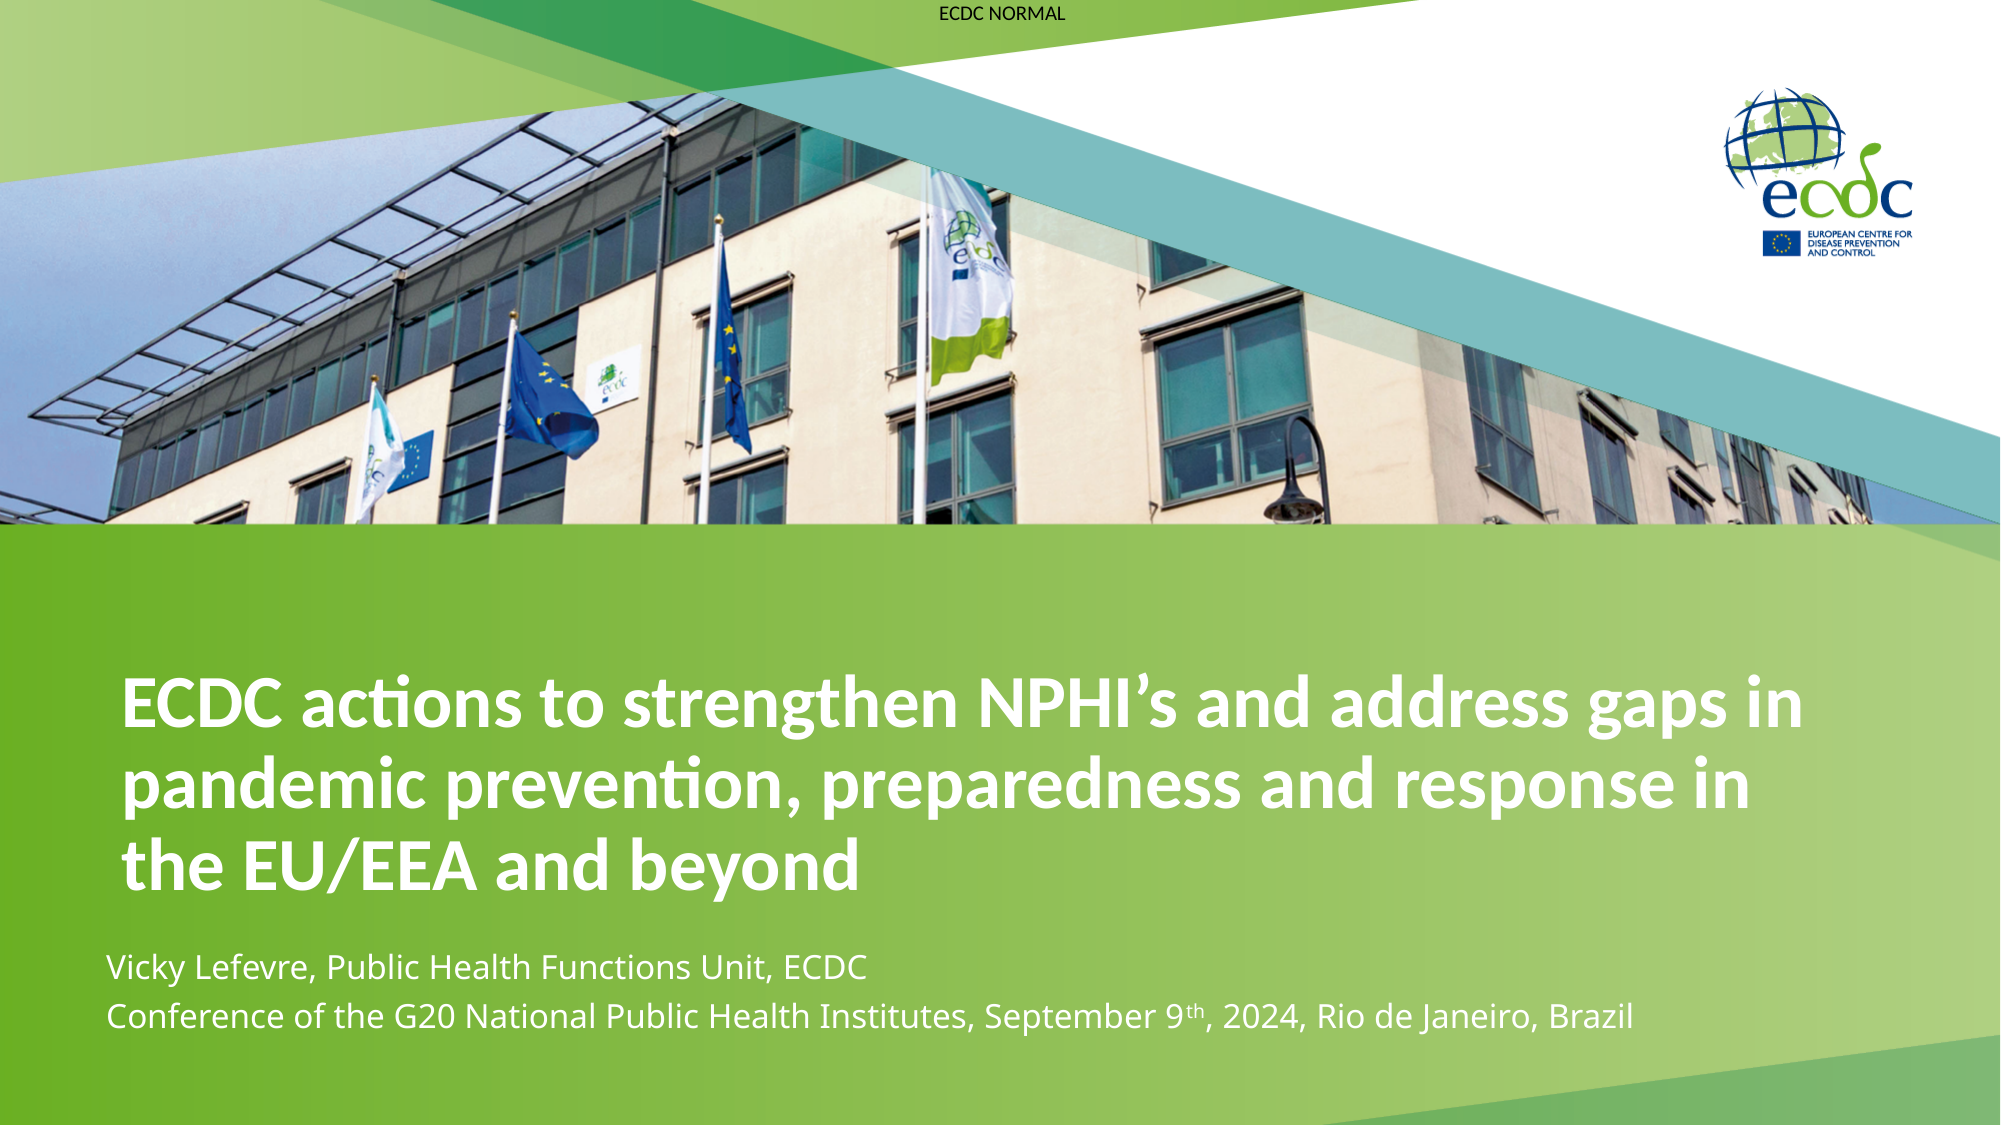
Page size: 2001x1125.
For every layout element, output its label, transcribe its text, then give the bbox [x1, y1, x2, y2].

picture [0, 0, 2001, 1125]
text_box Vicky Lefevre, Public Health Functions Unit, ECDC Conference of the G20 National Public Health Institutes, September 9th, 2024, Rio de Janeiro, Brazil [106, 952, 1890, 1036]
title ECDC actions to strengthen NPHI’s and address gaps in pandemic prevention, preparedness and response in the EU/EEA and beyond [106, 637, 1878, 932]
